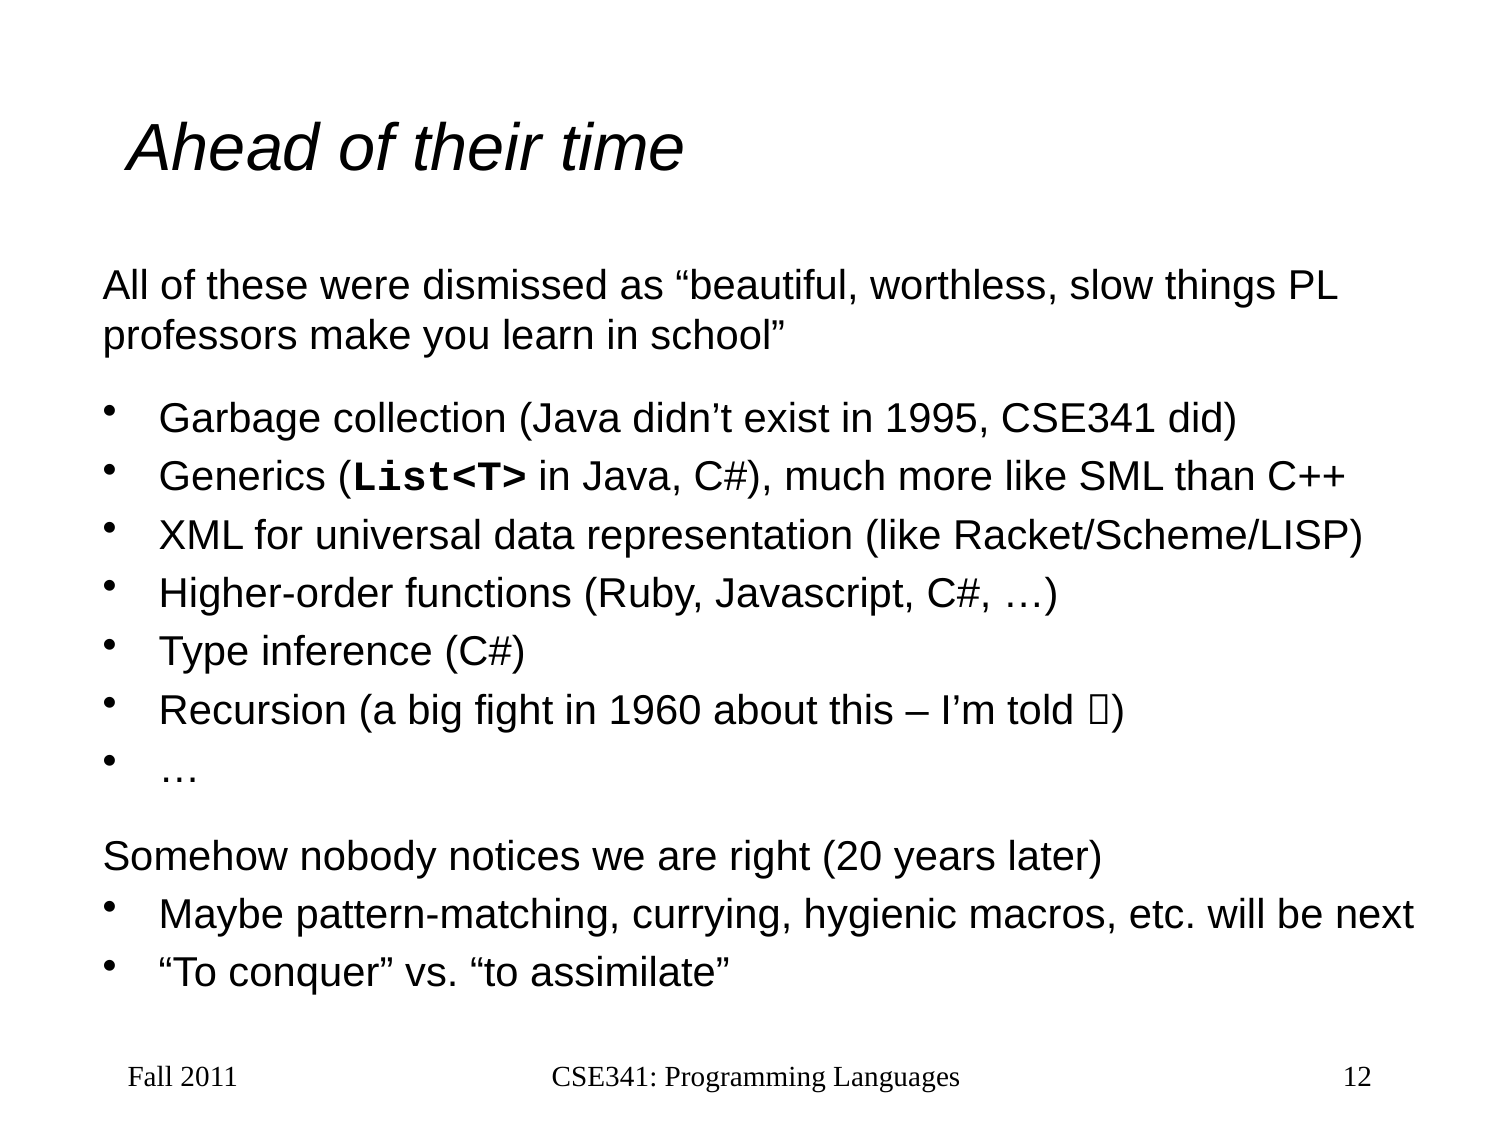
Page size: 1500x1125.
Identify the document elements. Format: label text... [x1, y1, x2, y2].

footer CSE341: Programming Languages [474, 1049, 1038, 1125]
list All of these were dismissed as “beautiful, worthless, slow things PL professors make you learn in school” Garbage collection (Java didn’t exist in 1995, CSE341 did) Generics (List<T> in Java, C#), much more like SML than C++ XML for universal data representation (like Racket/Scheme/LISP) Higher-order functions (Ruby, Javascript, C#, …) Type inference (C#) Recursion (a big fight in 1960 about this – I’m told ) … Somehow nobody notices we are right (20 years later) Maybe pattern-matching, currying, hygienic macros, etc. will be next “To conquer” vs. “to assimilate” [87, 249, 1451, 988]
title Ahead of their time [112, 49, 1388, 238]
slide_number Fall 2011 [112, 1049, 426, 1125]
slide_number 12 [1074, 1049, 1388, 1125]
